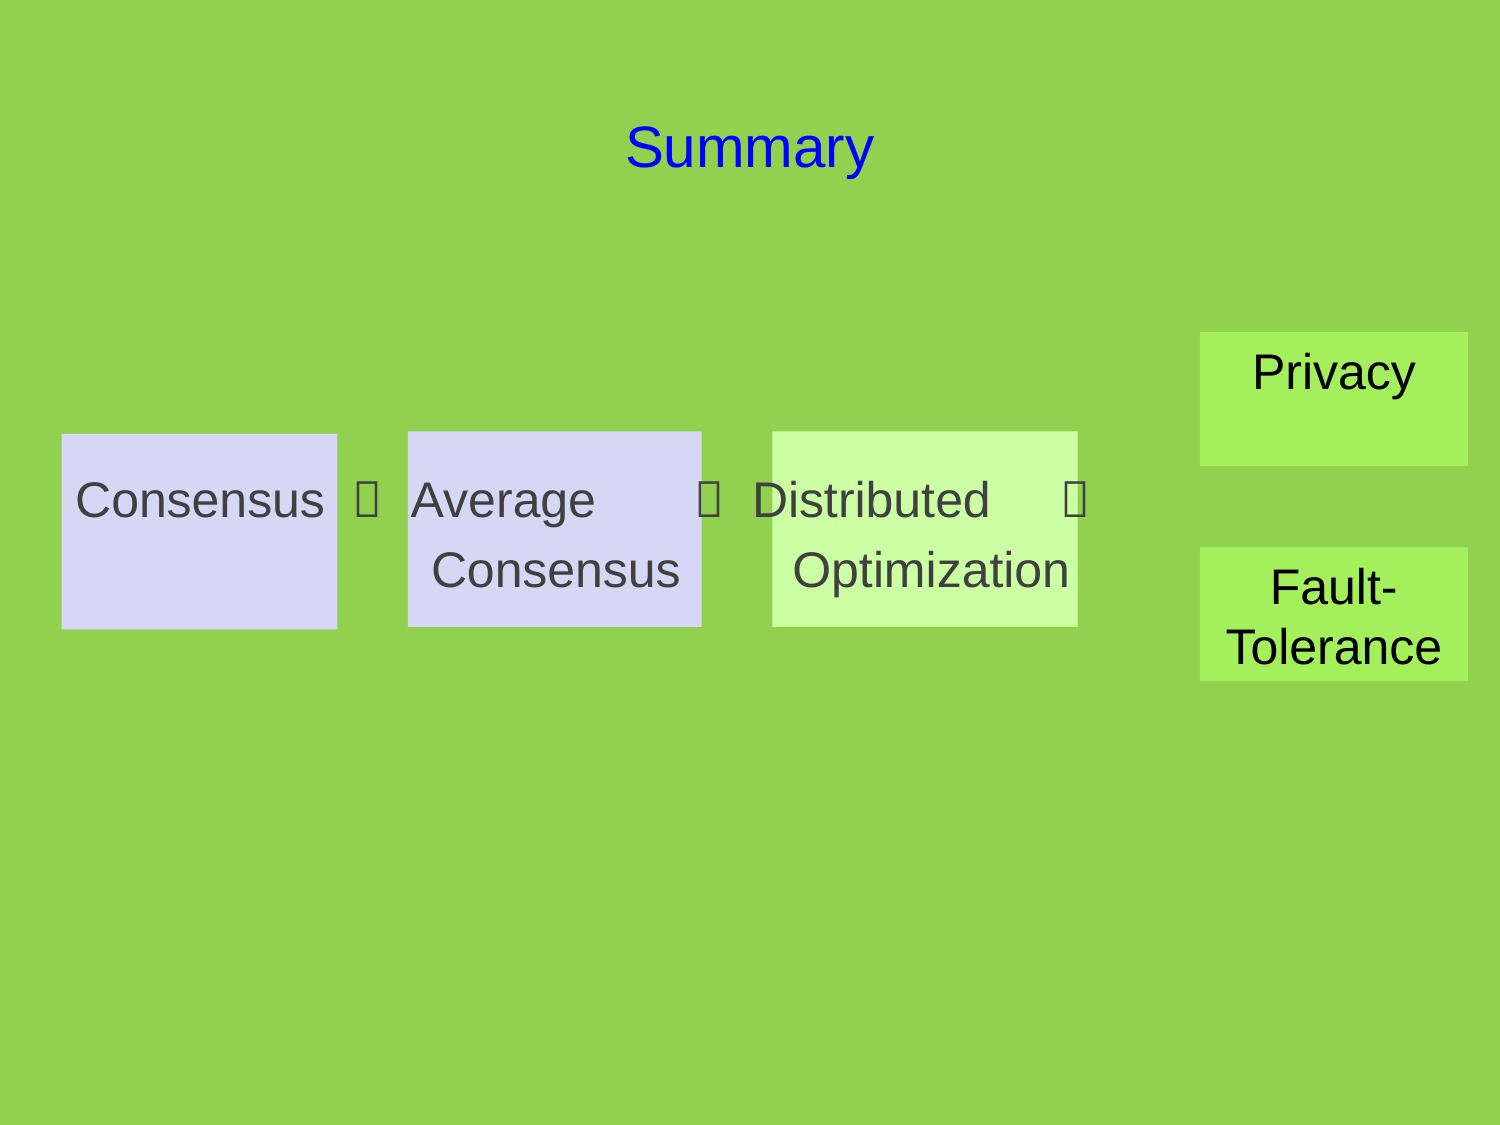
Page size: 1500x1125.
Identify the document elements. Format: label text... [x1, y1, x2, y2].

text_box Consensus  Average  Distributed  Consensus Optimization [32, 249, 1436, 1000]
text_box Privacy [1199, 332, 1468, 466]
title Summary [112, 49, 1388, 238]
text_box Fault-Tolerance [1199, 547, 1468, 682]
